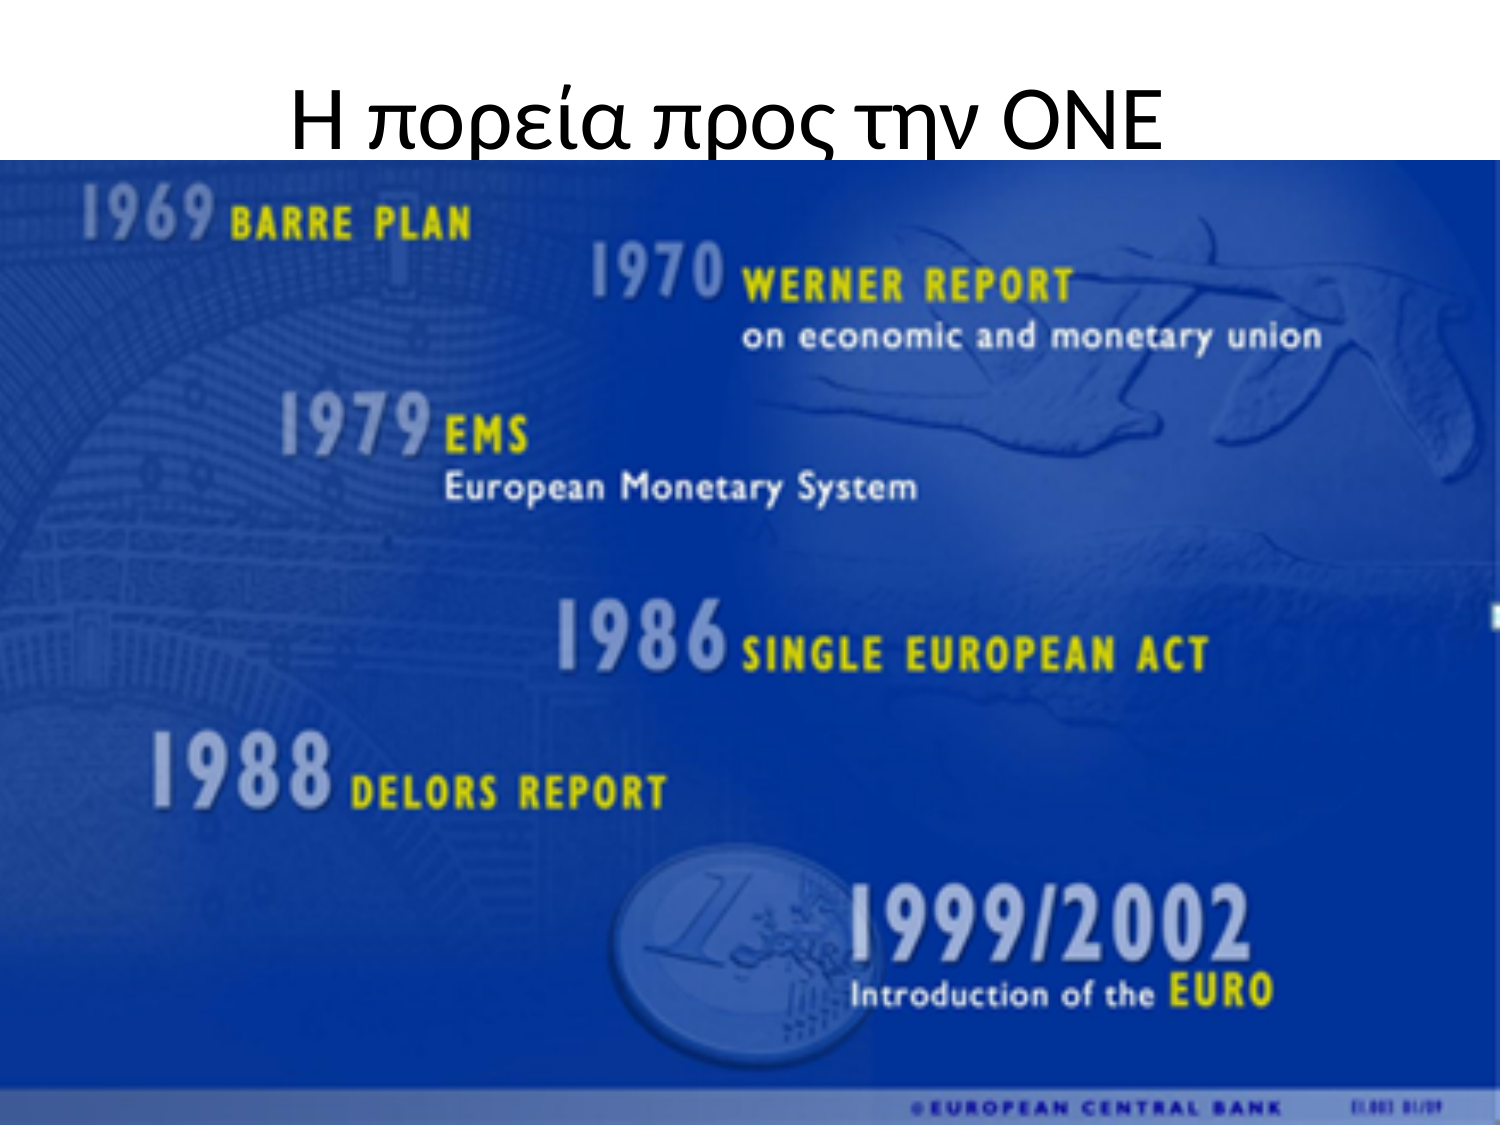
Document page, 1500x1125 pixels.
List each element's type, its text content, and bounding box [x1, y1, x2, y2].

title Η πορεία προς την ΟΝΕ [53, 19, 1404, 159]
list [0, 160, 1500, 1125]
